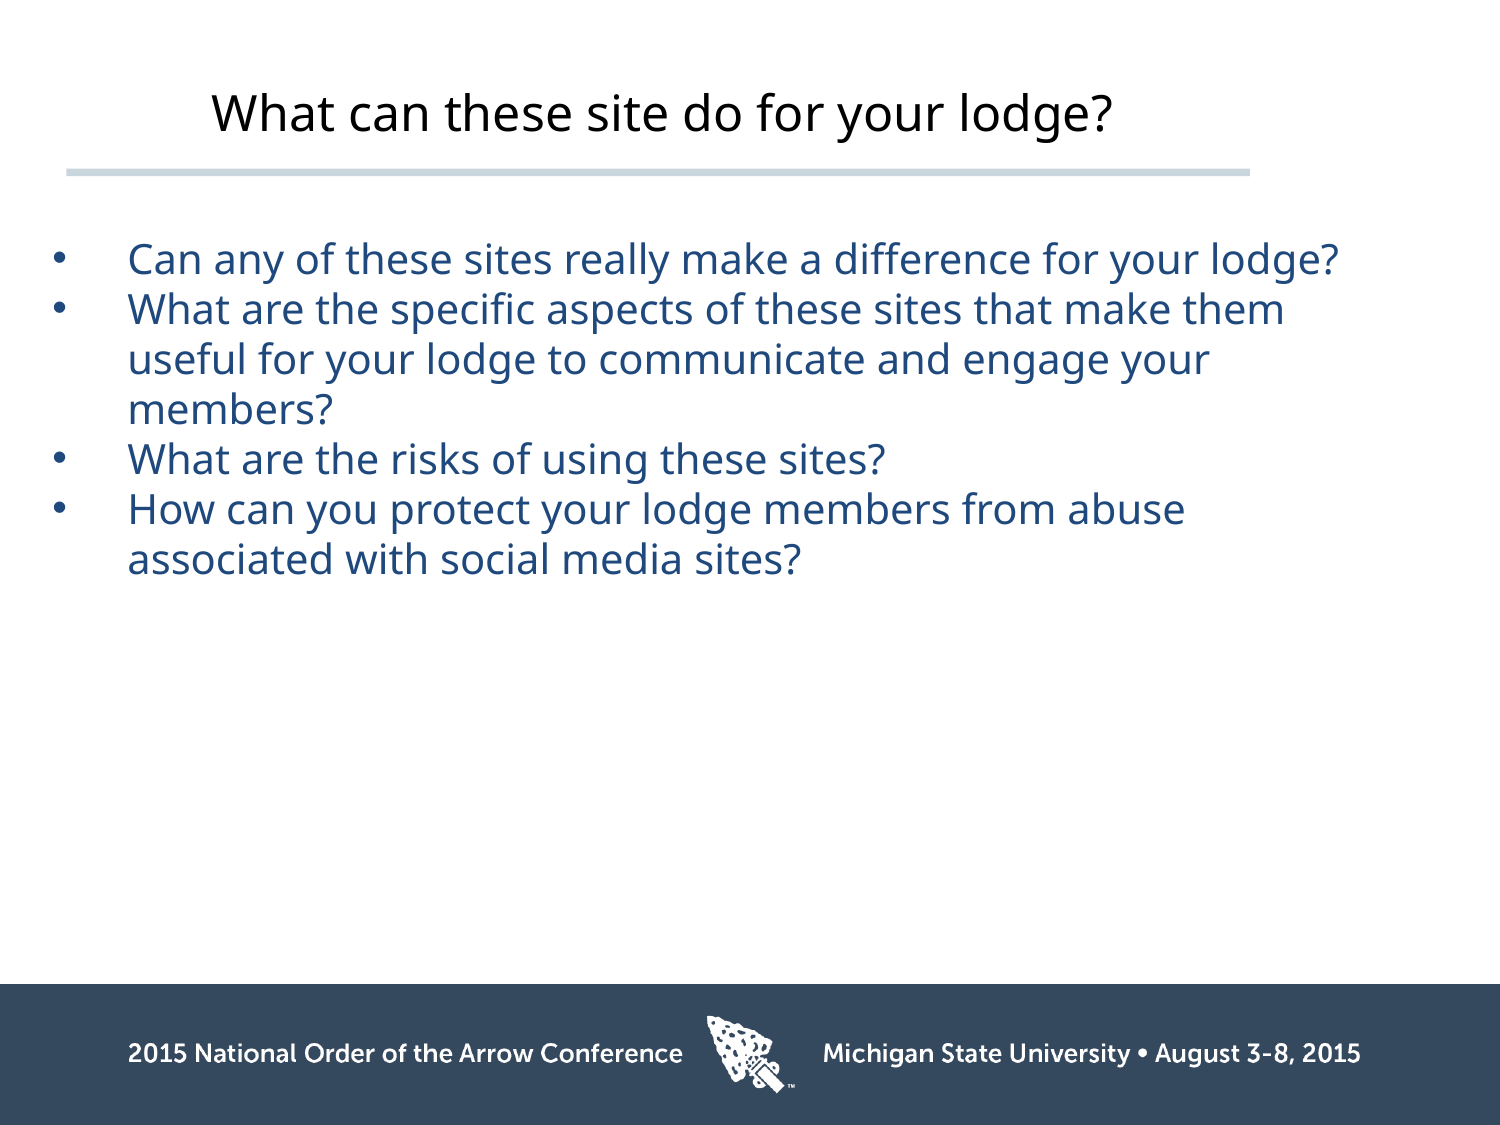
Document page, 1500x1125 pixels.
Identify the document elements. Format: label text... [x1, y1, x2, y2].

picture [0, 0, 1500, 1125]
title What can these site do for your lodge? [62, 62, 1263, 161]
text_box Can any of these sites really make a difference for your lodge? What are the specific aspects of these sites that make them useful for your lodge to communicate and engage your members? What are the risks of using these sites? How can you protect your lodge members from abuse associated with social media sites? [37, 224, 1400, 590]
